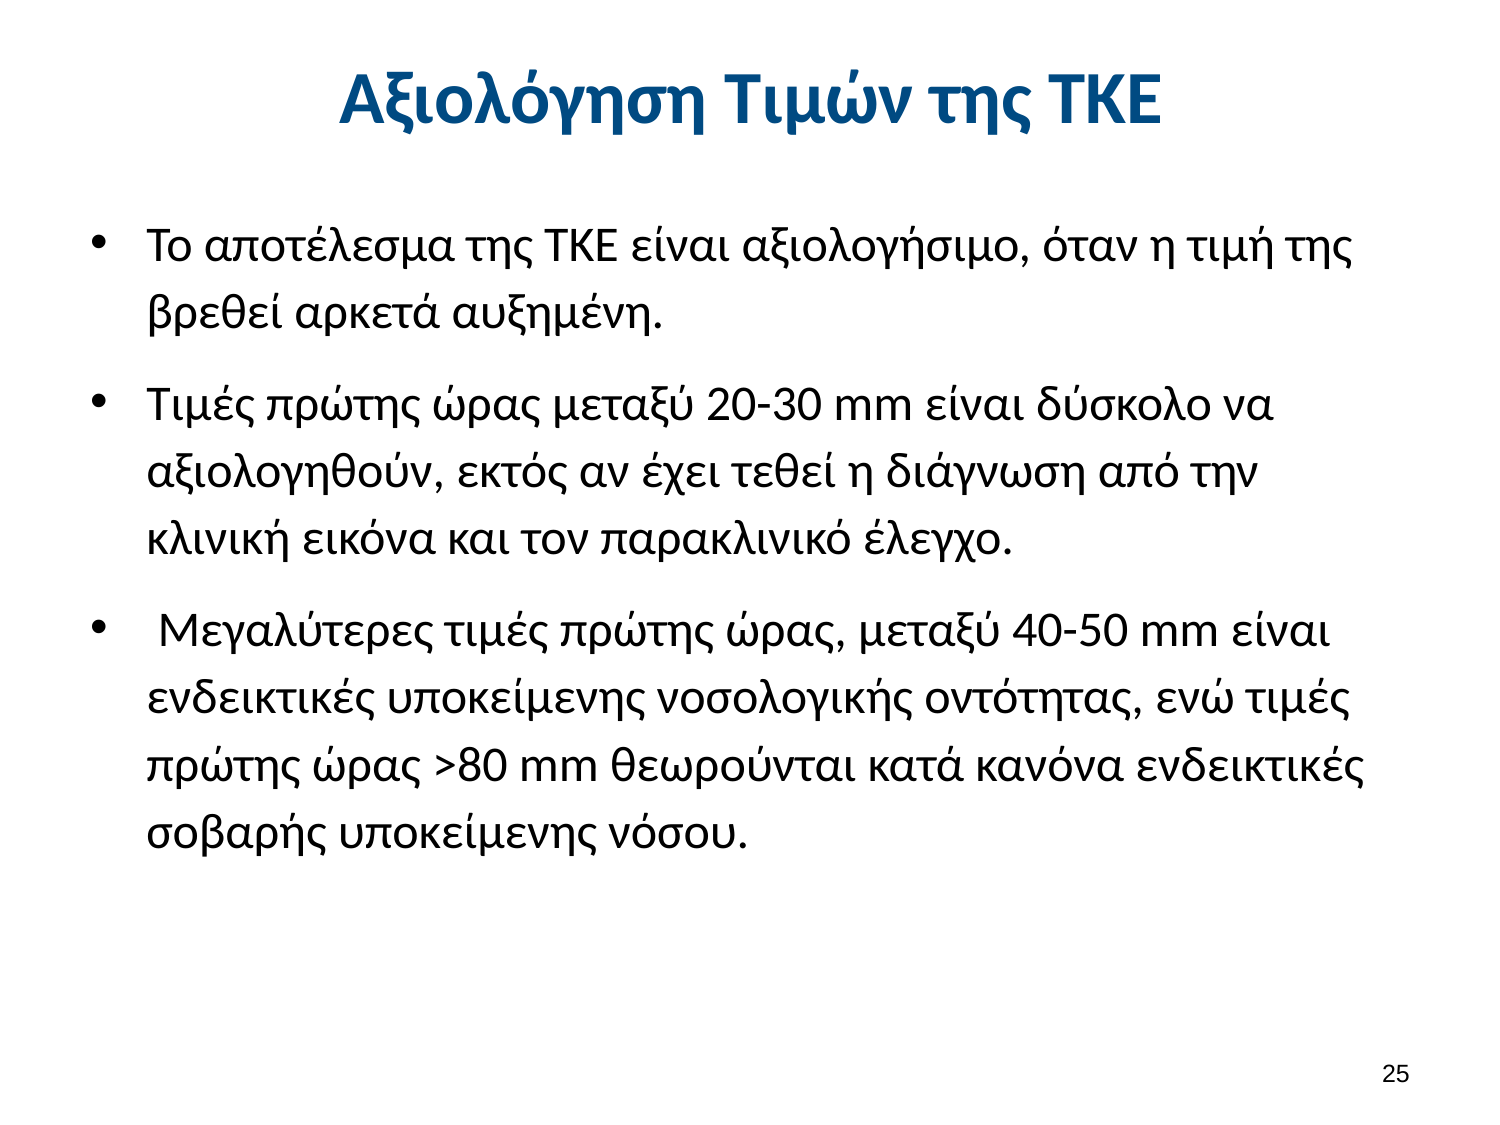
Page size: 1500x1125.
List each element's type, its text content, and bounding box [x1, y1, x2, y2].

slide_number 24 [1074, 1042, 1425, 1103]
title Αξιολόγηση Τιμών της ΤΚΕ [76, 19, 1427, 169]
list Το αποτέλεσμα της ΤΚΕ είναι αξιολογήσιμο, όταν η τιμή της βρεθεί αρκετά αυξημένη. Τιμές πρώτης ώρας μεταξύ 20-30 mm είναι δύσκολο να αξιολογηθούν, εκτός αν έχει τεθεί η διάγνωση από την κλινική εικόνα και τον παρακλινικό έλεγχο. Μεγαλύτερες τιμές πρώτης ώρας, μεταξύ 40-50 mm είναι ενδεικτικές υποκείμενης νοσολογικής οντότητας, ενώ τιμές πρώτης ώρας >80 mm θεωρούνται κατά κανόνα ενδεικτικές σοβαρής υποκείμενης νόσου. [75, 196, 1425, 1024]
